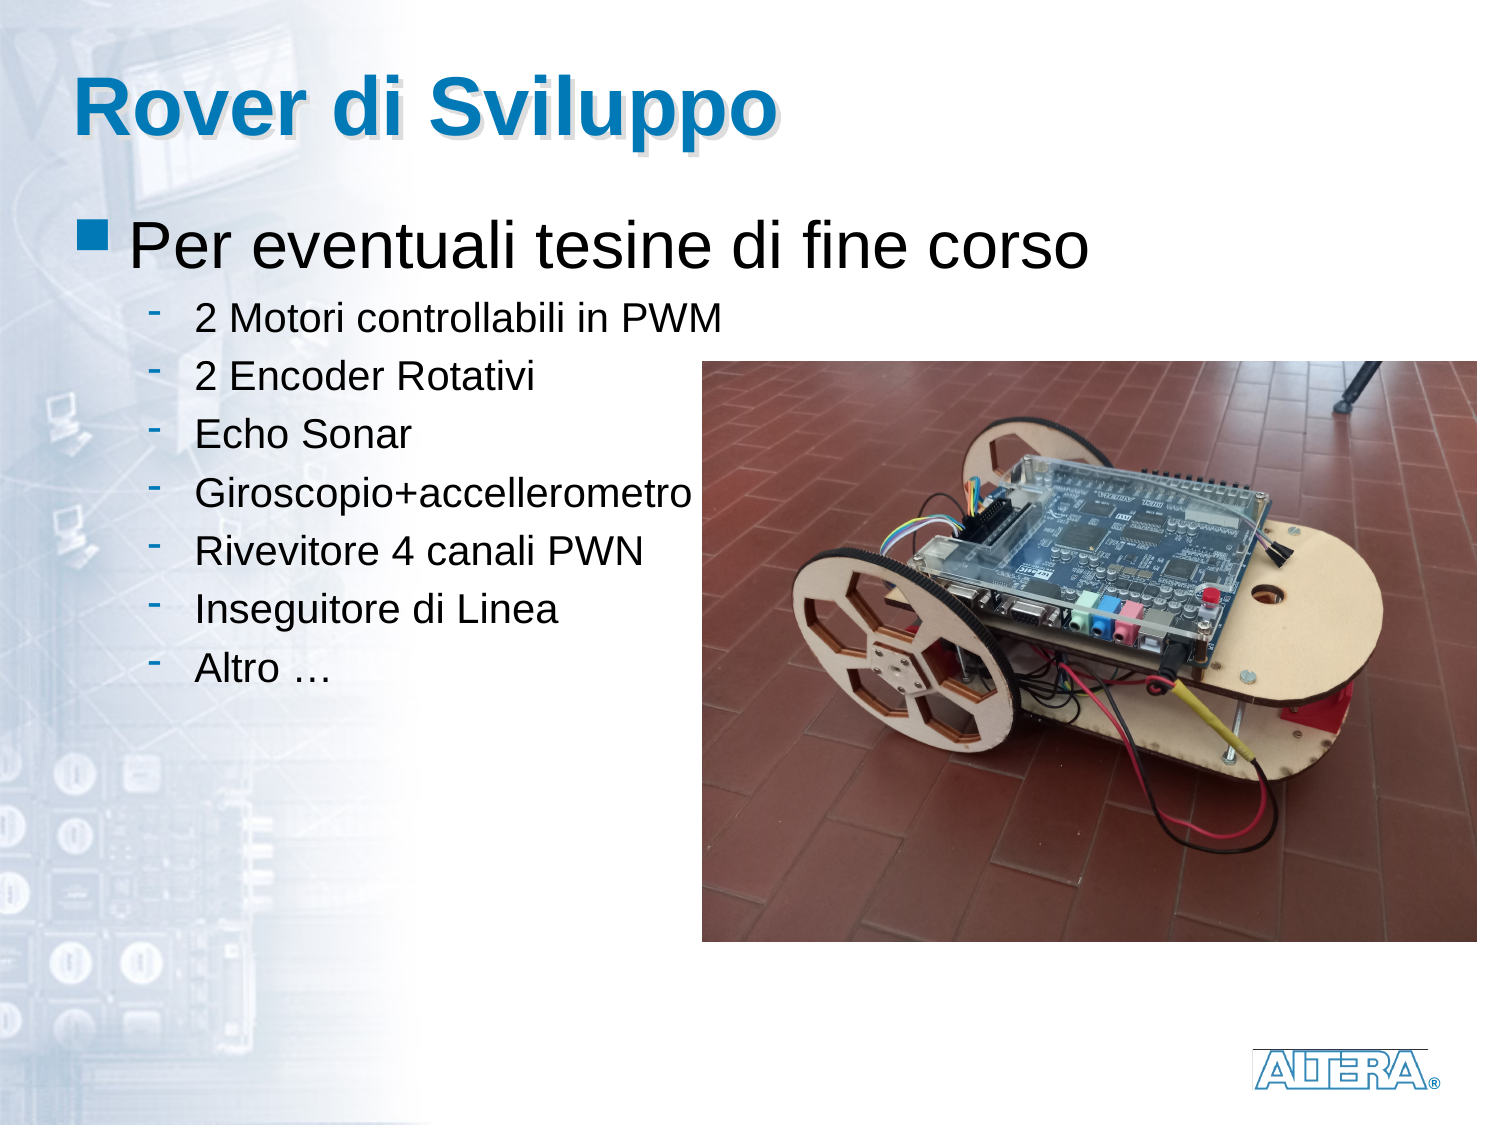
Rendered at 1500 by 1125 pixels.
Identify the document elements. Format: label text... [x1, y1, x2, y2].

title Rover di Sviluppo [57, 44, 1425, 194]
list Per eventuali tesine di fine corso 2 Motori controllabili in PWM 2 Encoder Rotativi Echo Sonar Giroscopio+accellerometro Rivevitore 4 canali PWN Inseguitore di Linea Altro … [1252, 1049, 1429, 1091]
picture [0, 0, 1500, 1125]
list Per eventuali tesine di fine corso 2 Motori controllabili in PWM 2 Encoder Rotativi Echo Sonar Giroscopio+accellerometro Rivevitore 4 canali PWN Inseguitore di Linea Altro … [57, 194, 1425, 1000]
